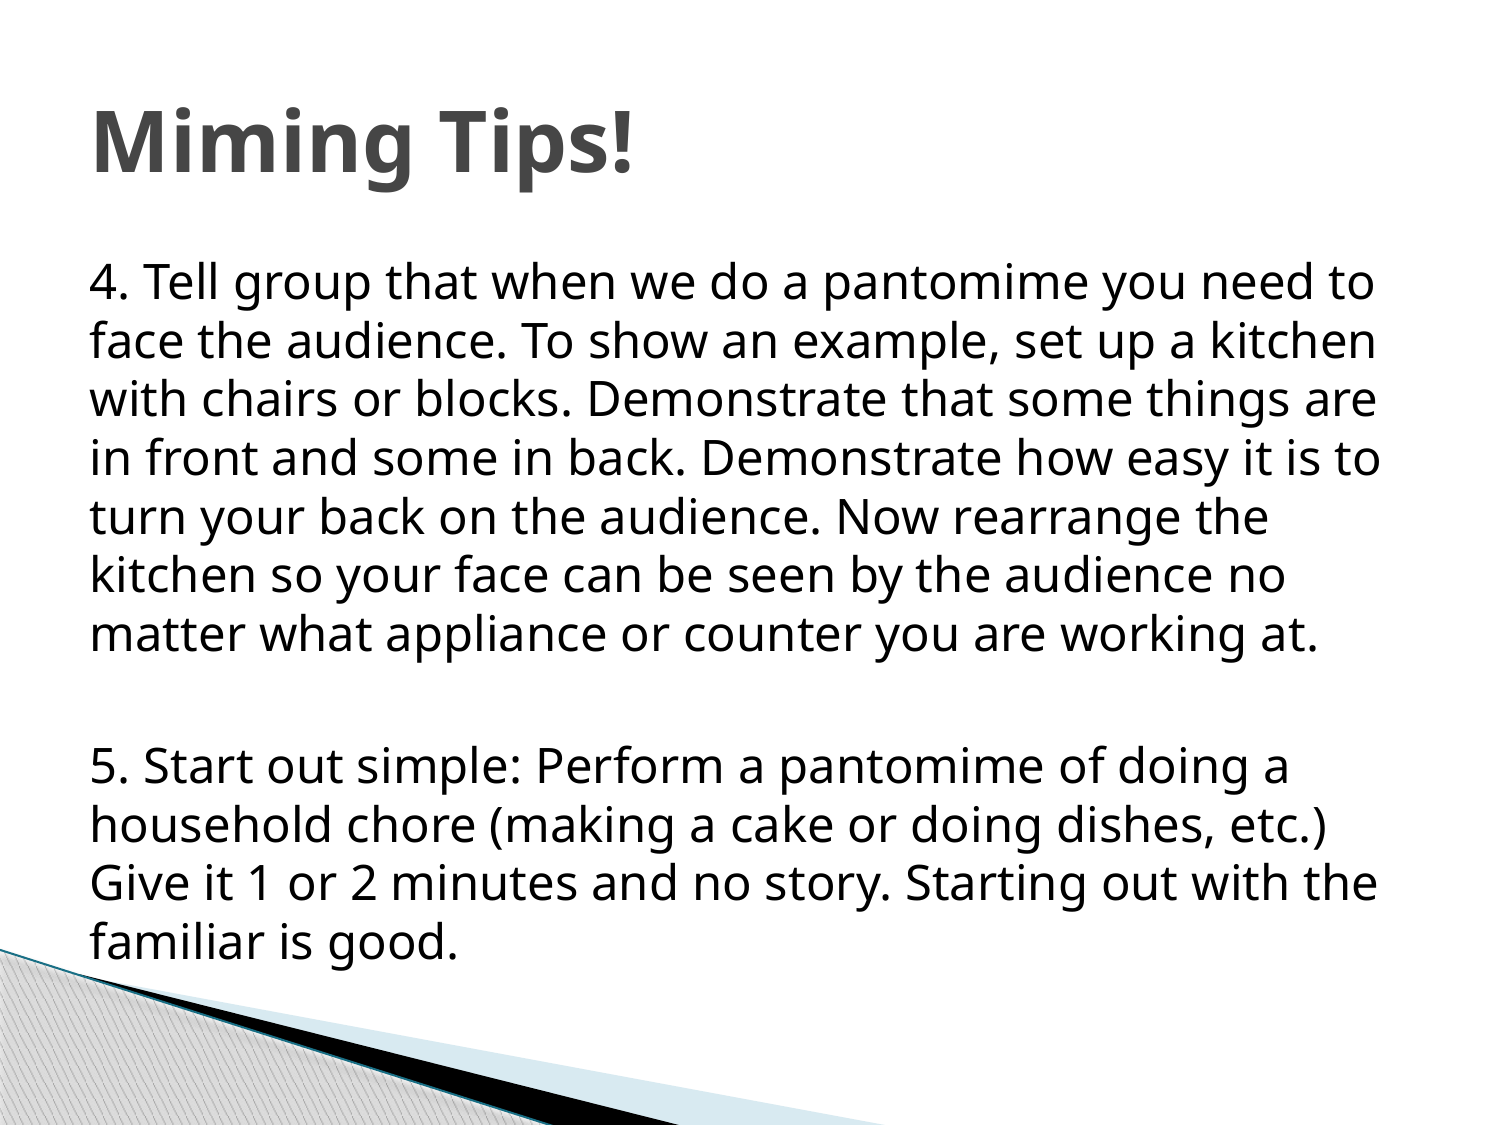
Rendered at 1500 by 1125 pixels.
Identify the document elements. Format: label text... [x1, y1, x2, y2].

title Miming Tips! [75, 45, 1425, 233]
list 4. Tell group that when we do a pantomime you need to face the audience. To show an example, set up a kitchen with chairs or blocks. Demonstrate that some things are in front and some in back. Demonstrate how easy it is to turn your back on the audience. Now rearrange the kitchen so your face can be seen by the audience no matter what appliance or counter you are working at. 5. Start out simple: Perform a pantomime of doing a household chore (making a cake or doing dishes, etc.) Give it 1 or 2 minutes and no story. Starting out with the familiar is good. [75, 243, 1425, 986]
